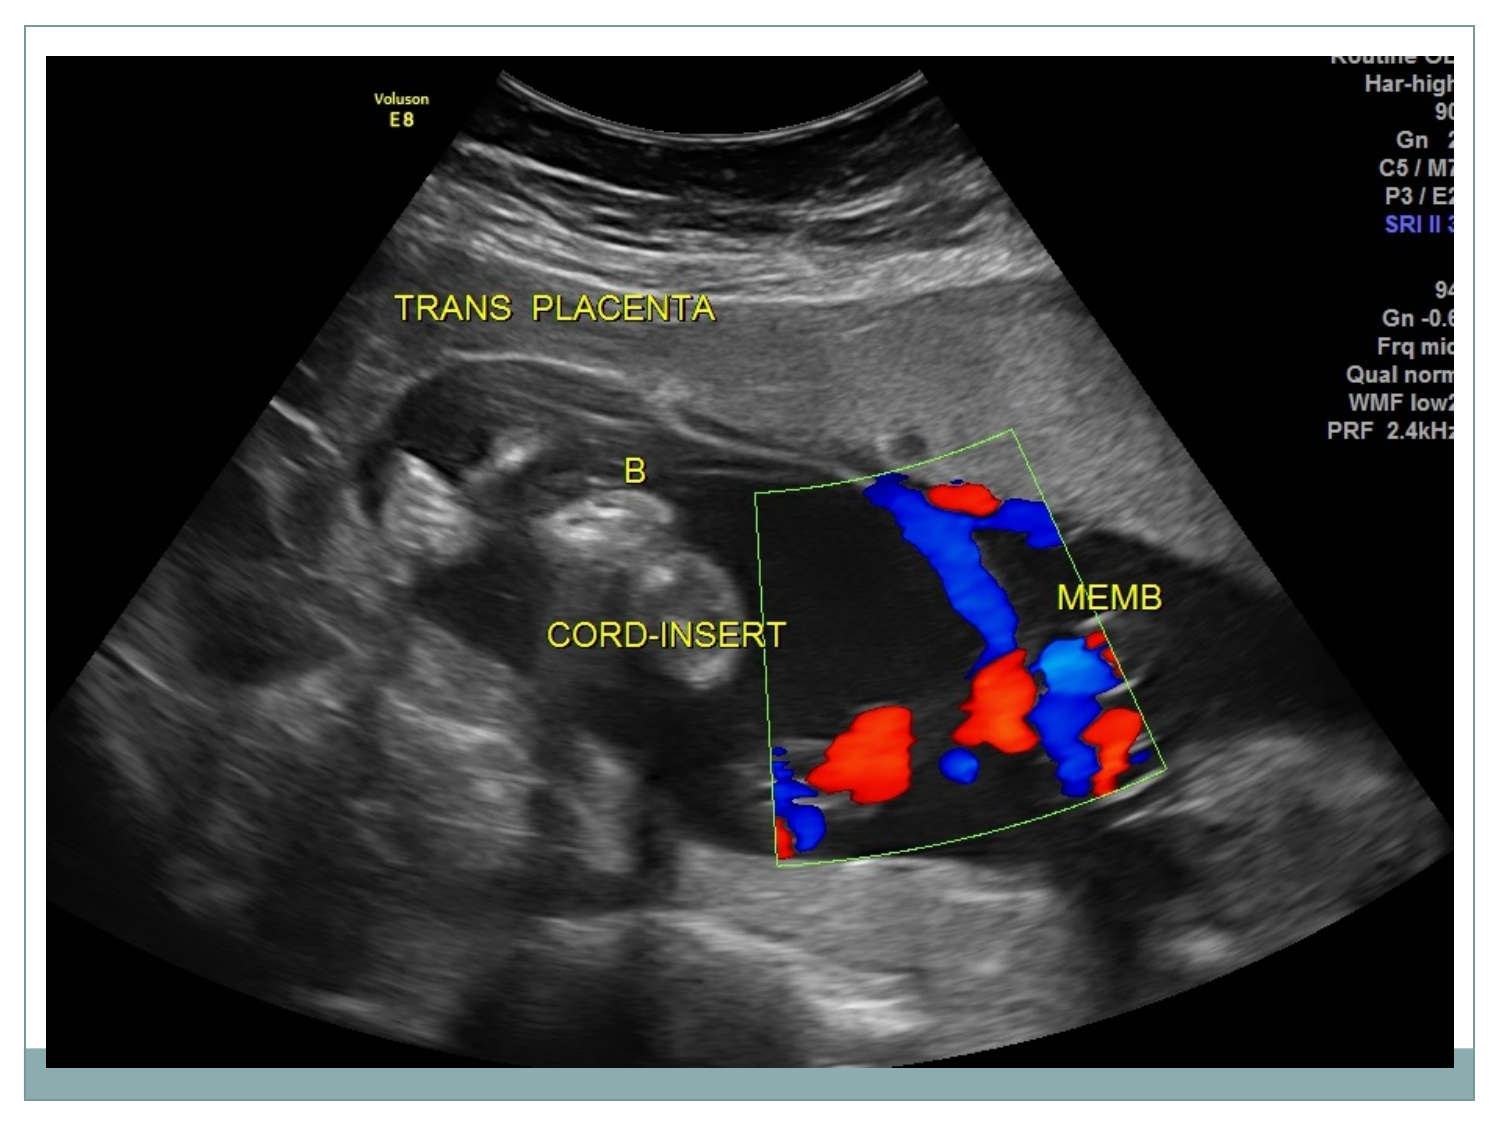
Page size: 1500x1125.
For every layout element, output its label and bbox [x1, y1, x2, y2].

picture [46, 56, 1454, 1069]
